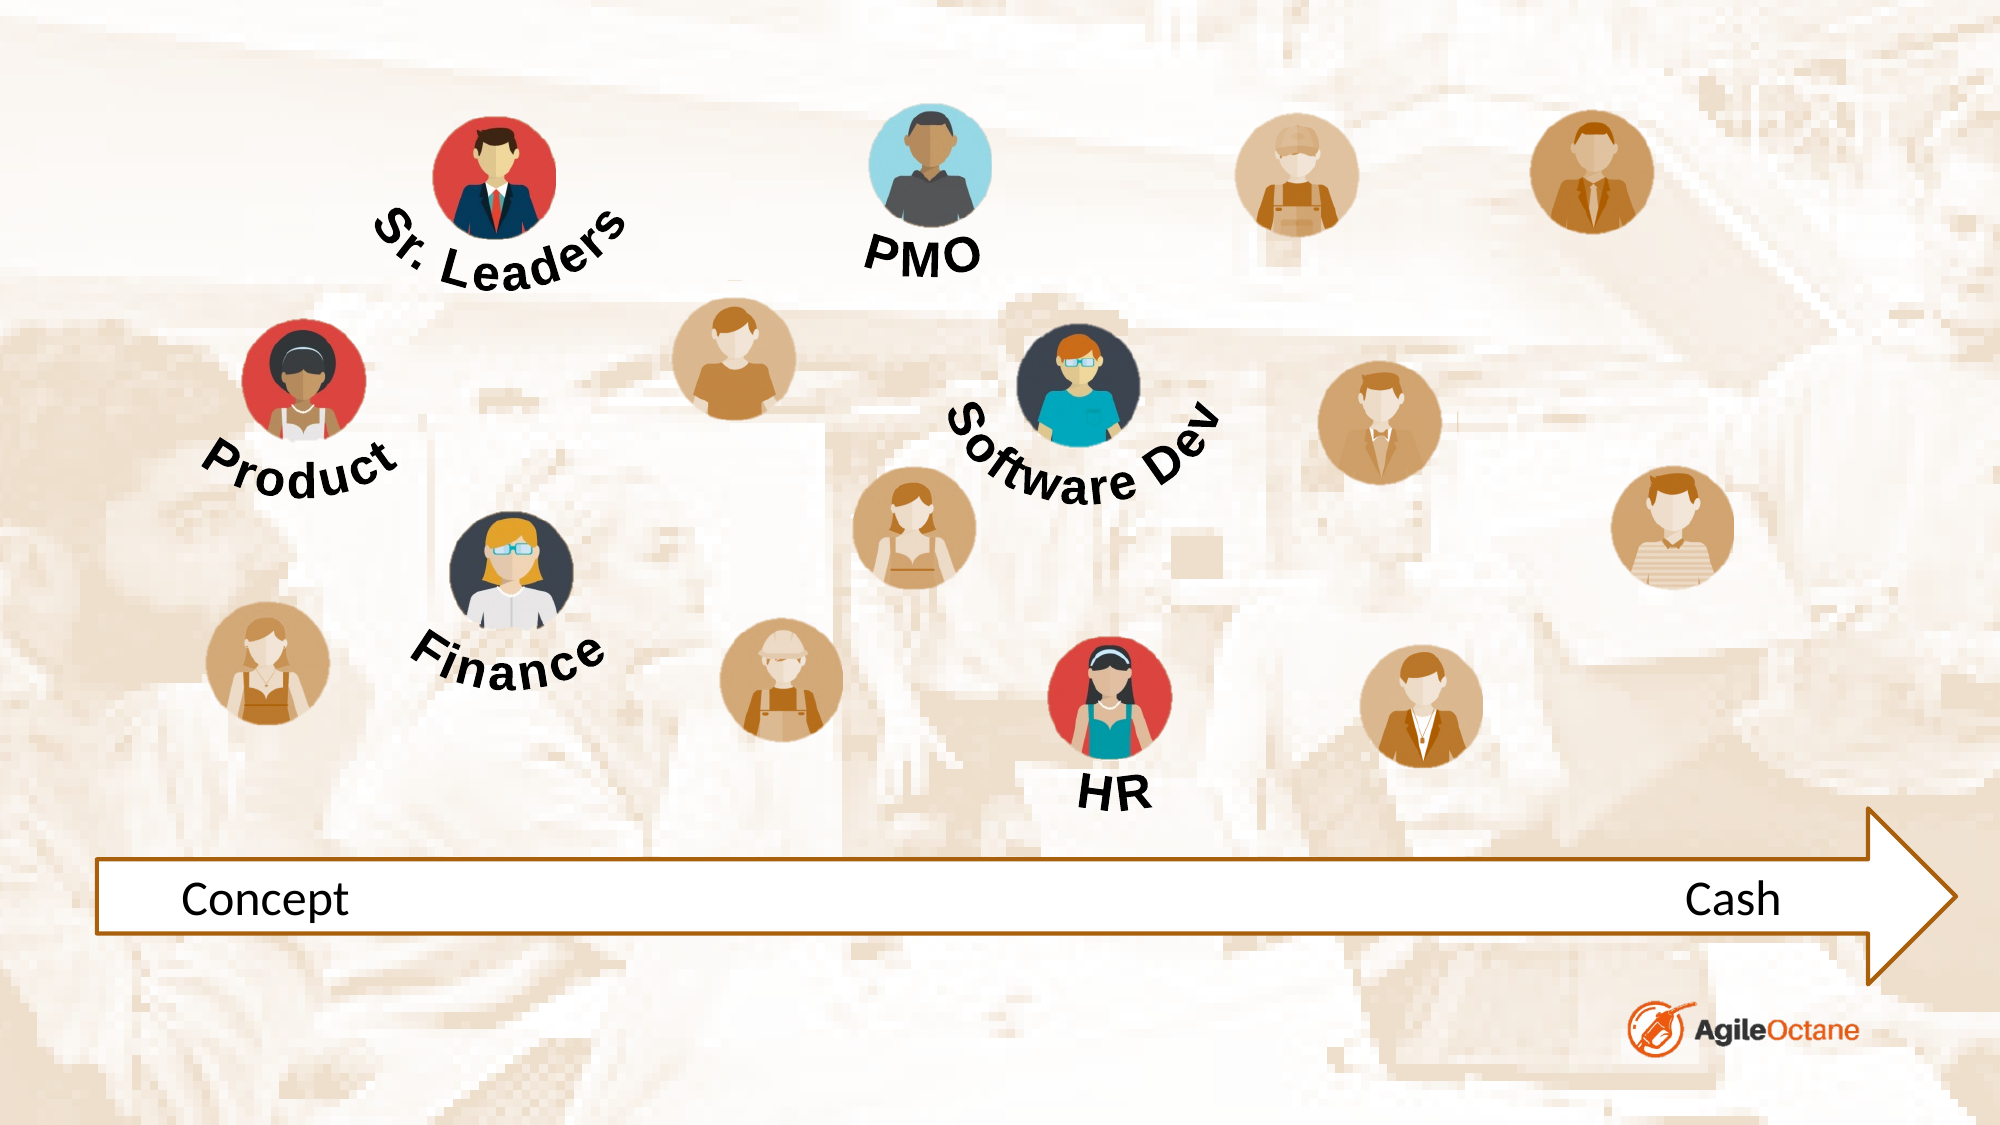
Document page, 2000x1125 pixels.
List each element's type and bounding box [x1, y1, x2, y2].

picture [1507, 98, 1667, 238]
picture [713, 452, 985, 748]
picture [1226, 88, 1374, 241]
picture [1307, 351, 1459, 498]
picture [1538, 985, 1948, 1066]
picture [649, 280, 812, 439]
text_box [959, 286, 1208, 488]
text_box [96, 808, 1957, 985]
text_box [374, 73, 623, 274]
picture [191, 591, 345, 742]
text_box [991, 594, 1240, 795]
text_box [799, 60, 1049, 261]
text_box [175, 280, 424, 482]
picture [1593, 451, 1749, 611]
text_box [384, 472, 634, 674]
picture [1349, 625, 1496, 778]
